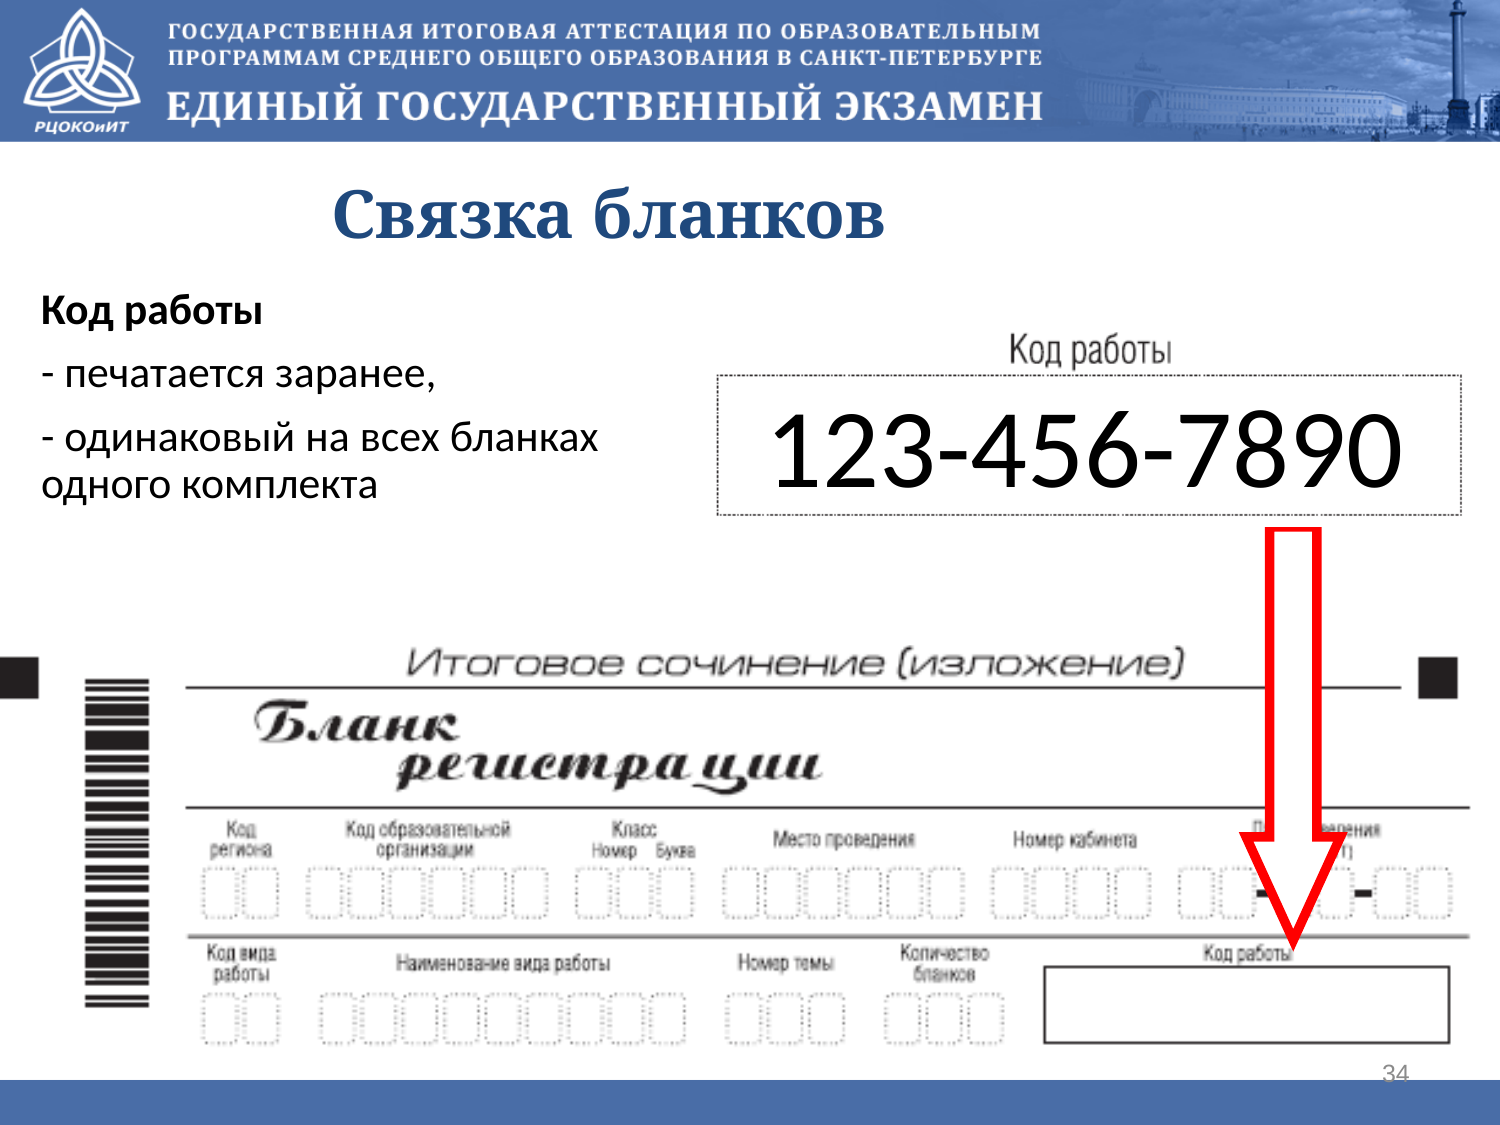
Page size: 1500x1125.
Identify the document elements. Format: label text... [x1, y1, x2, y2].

text_box Связка бланков [316, 163, 1032, 259]
text_box [1269, 536, 1317, 643]
picture [0, 0, 1500, 1125]
slide_number 34 [1074, 1059, 1425, 1103]
text_box Код работы - печатается заранее, - одинаковый на всех бланках одного комплекта [41, 278, 715, 551]
